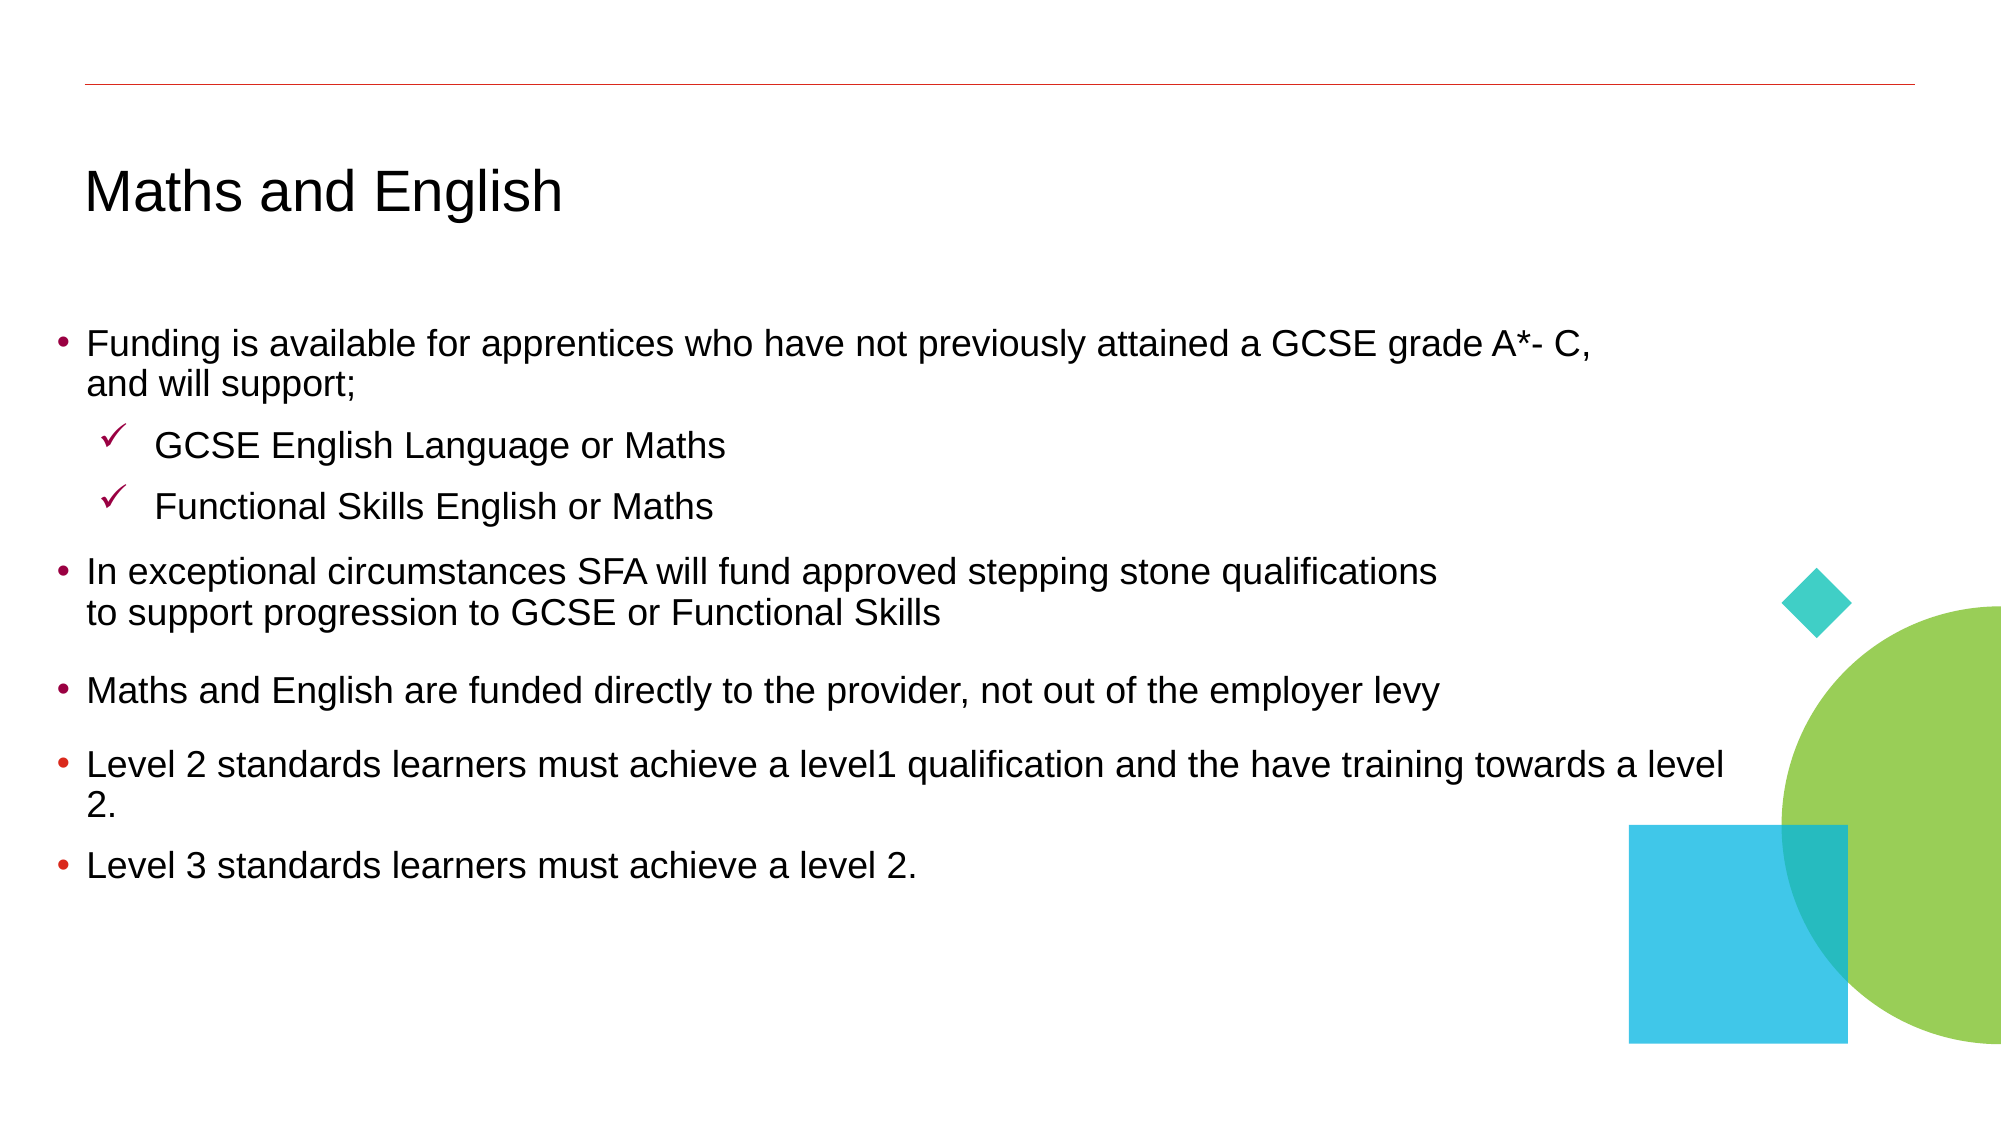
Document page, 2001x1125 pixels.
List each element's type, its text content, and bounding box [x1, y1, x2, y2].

title Maths and English [84, 160, 1916, 345]
list Funding is available for apprentices who have not previously attained a GCSE grade A*- C, and will support; GCSE English Language or Maths Functional Skills English or Maths In exceptional circumstances SFA will fund approved stepping stone qualifications to support progression to GCSE or Functional Skills Maths and English are funded directly to the provider, not out of the employer levy Level 2 standards learners must achieve a level1 qualification and the have training towards a level 2. Level 3 standards learners must achieve a level 2. [56, 324, 1752, 987]
